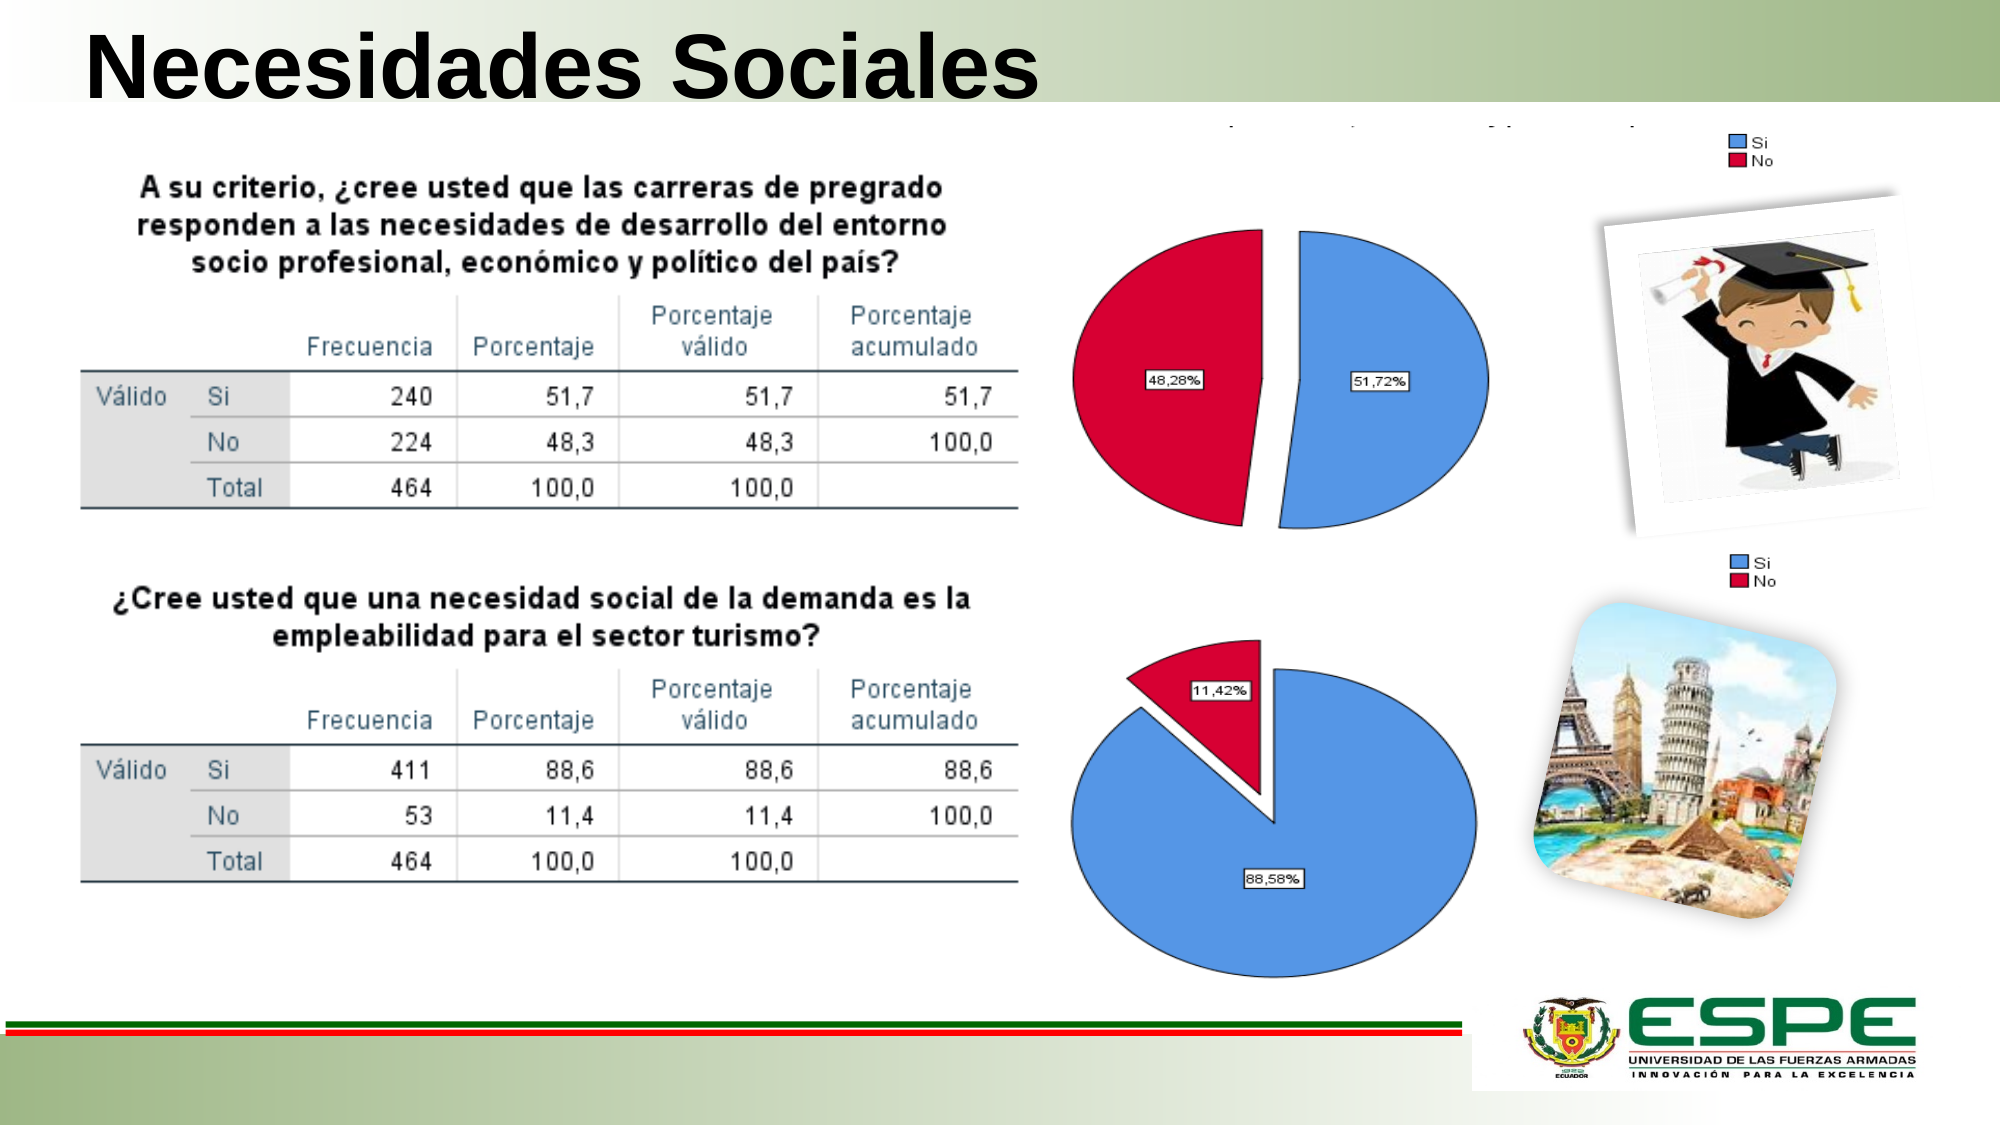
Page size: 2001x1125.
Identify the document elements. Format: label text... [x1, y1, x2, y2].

picture [69, 166, 1977, 1091]
picture [1060, 126, 1899, 534]
title Necesidades Sociales [69, 0, 1163, 218]
